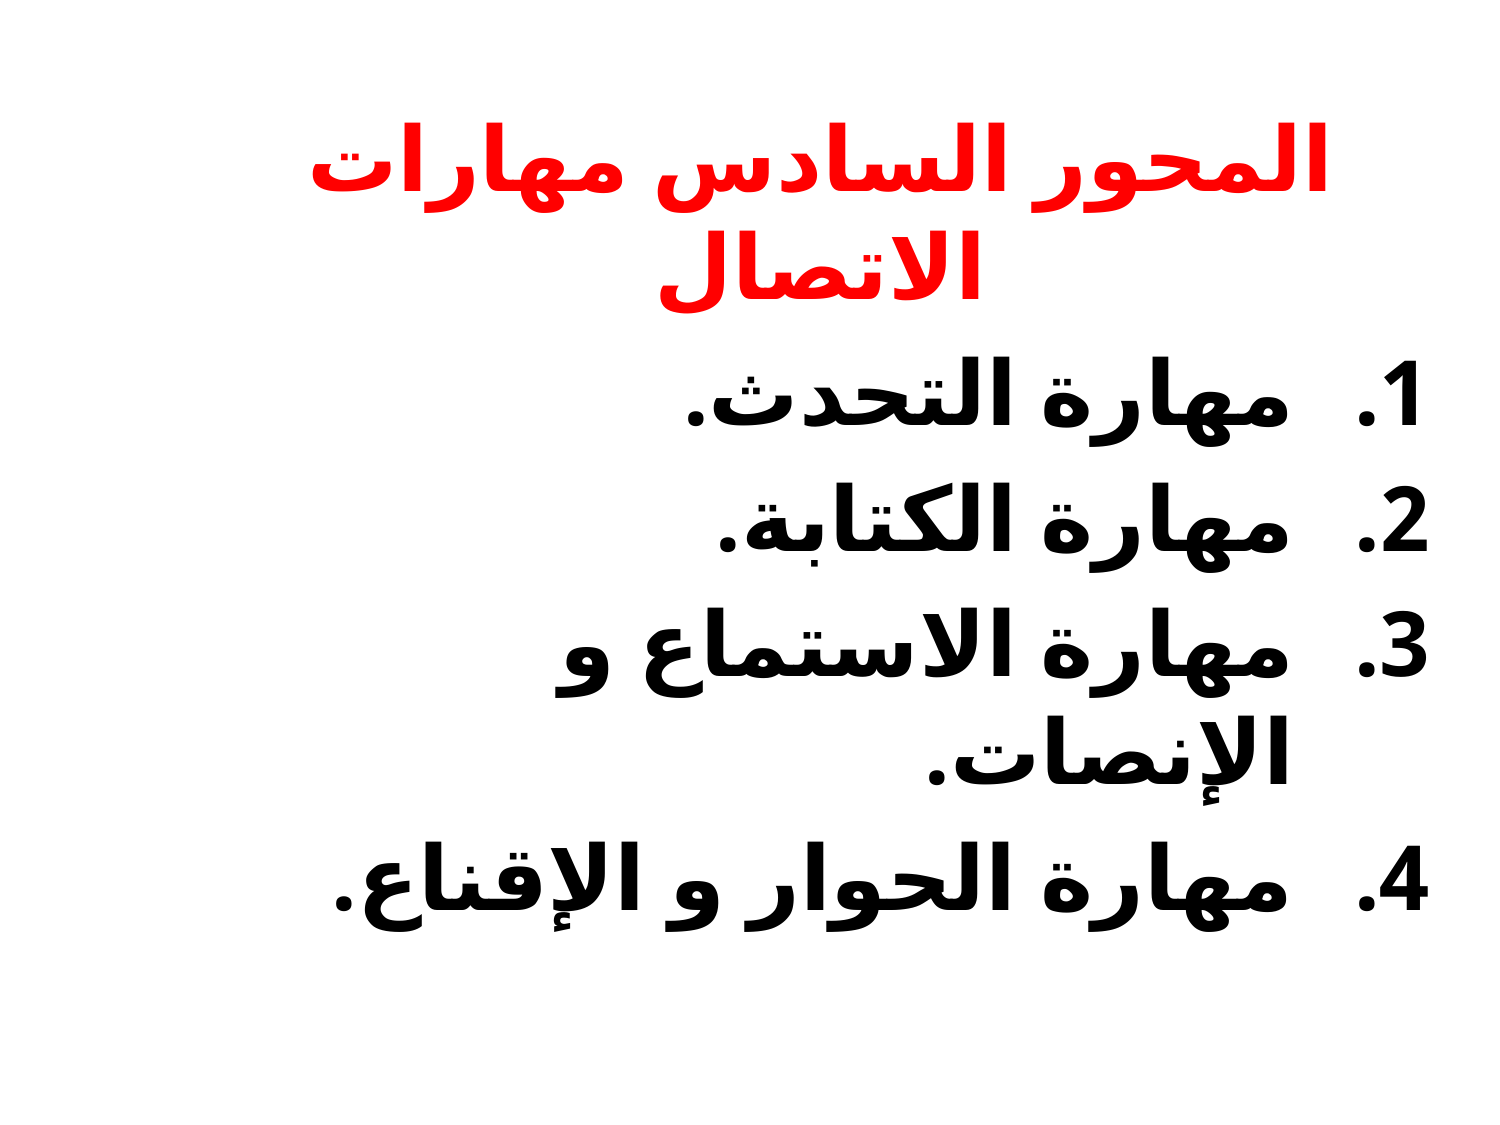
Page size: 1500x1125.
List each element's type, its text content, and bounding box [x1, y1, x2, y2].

subtitle المحور السادس مهارات الاتصال مهارة التحدث. مهارة الكتابة. مهارة الاستماع و الإنصات. مهارة الحوار و الإقناع. [210, 93, 1430, 938]
